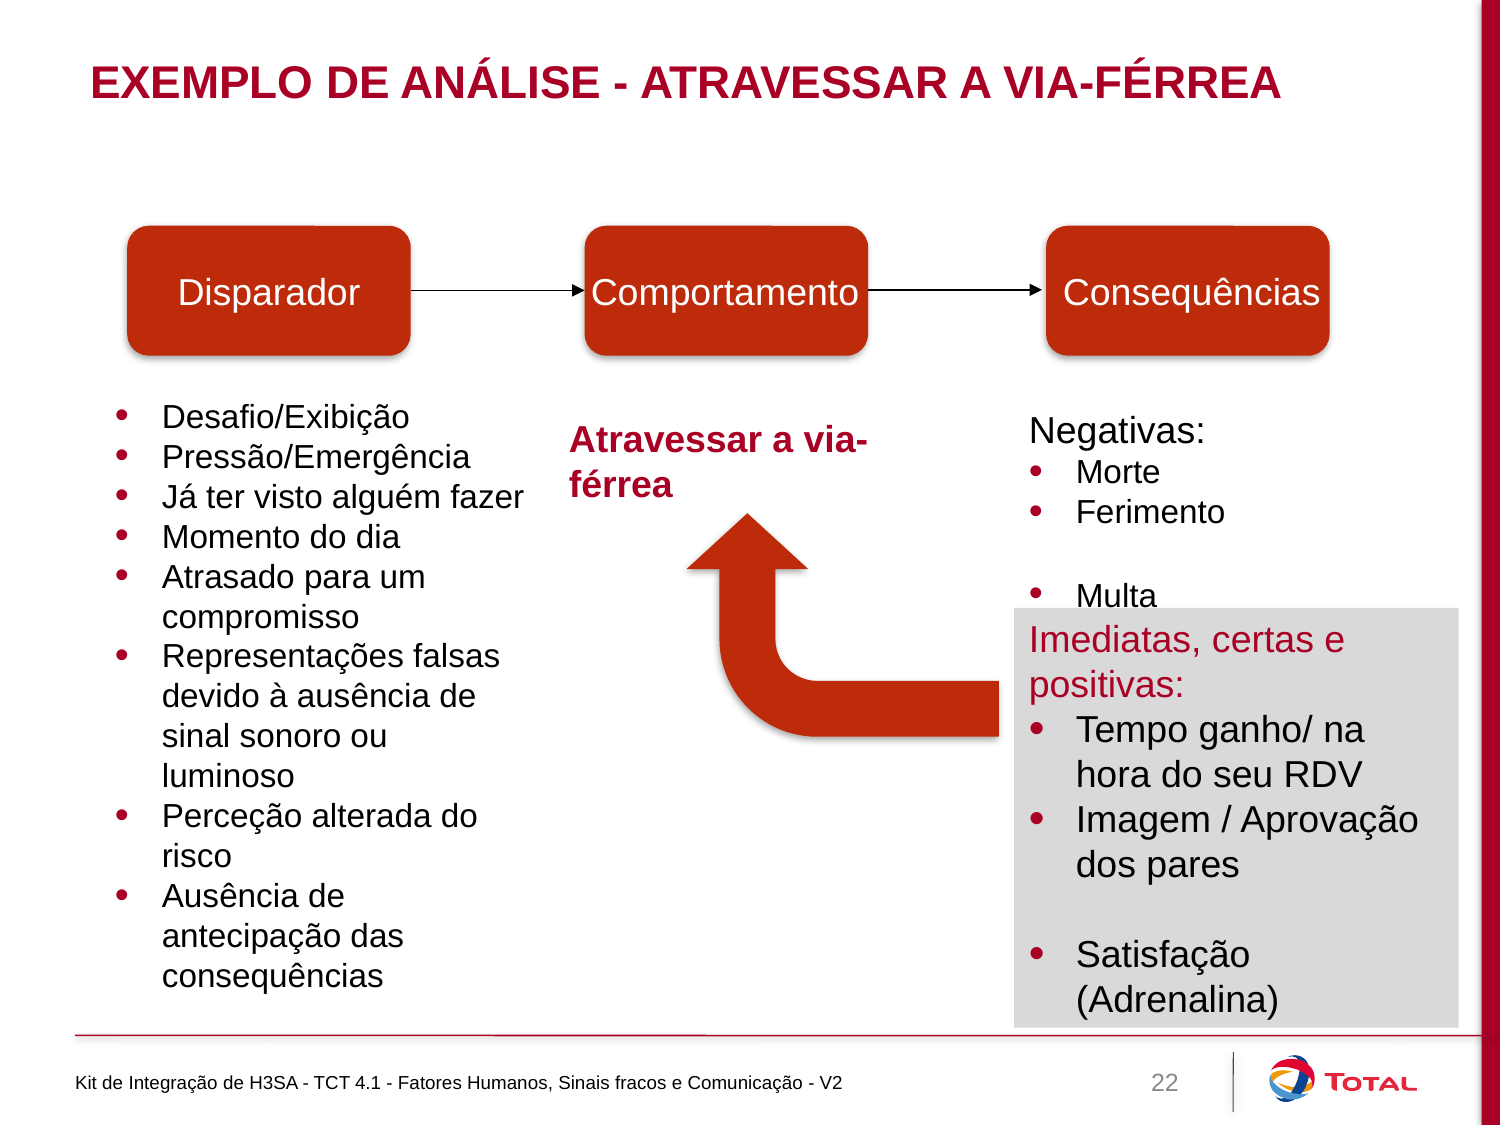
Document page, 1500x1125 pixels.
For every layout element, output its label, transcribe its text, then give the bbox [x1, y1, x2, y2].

text_box Consequências [1048, 260, 1336, 320]
slide_number 22 [1074, 1051, 1194, 1112]
text_box [1045, 224, 1331, 357]
text_box [126, 224, 412, 357]
text_box [583, 320, 869, 357]
text_box Negativas: Morte Ferimento Multa [1014, 398, 1428, 511]
text_box Disparador [162, 260, 376, 321]
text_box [686, 512, 1459, 987]
text_box Desafio/Exibição Pressão/Emergência Já ter visto alguém fazer Momento do dia Atrasado para um compromisso Representações falsas devido à ausência de sinal sonoro ou luminoso Perceção alterada do risco Ausência de antecipação das consequências [100, 387, 544, 1002]
title Exemplo de análise - Atravessar a via-férrea [75, 45, 1424, 150]
footer Kit de Integração de H3SA - TCT 4.1 - Fatores Humanos, Sinais fracos e Comunicação - V2 [75, 1051, 988, 1112]
text_box Comportamento [576, 260, 874, 320]
picture [1260, 1045, 1426, 1112]
text_box [583, 224, 869, 260]
text_box Atravessar a via-férrea [554, 407, 944, 512]
